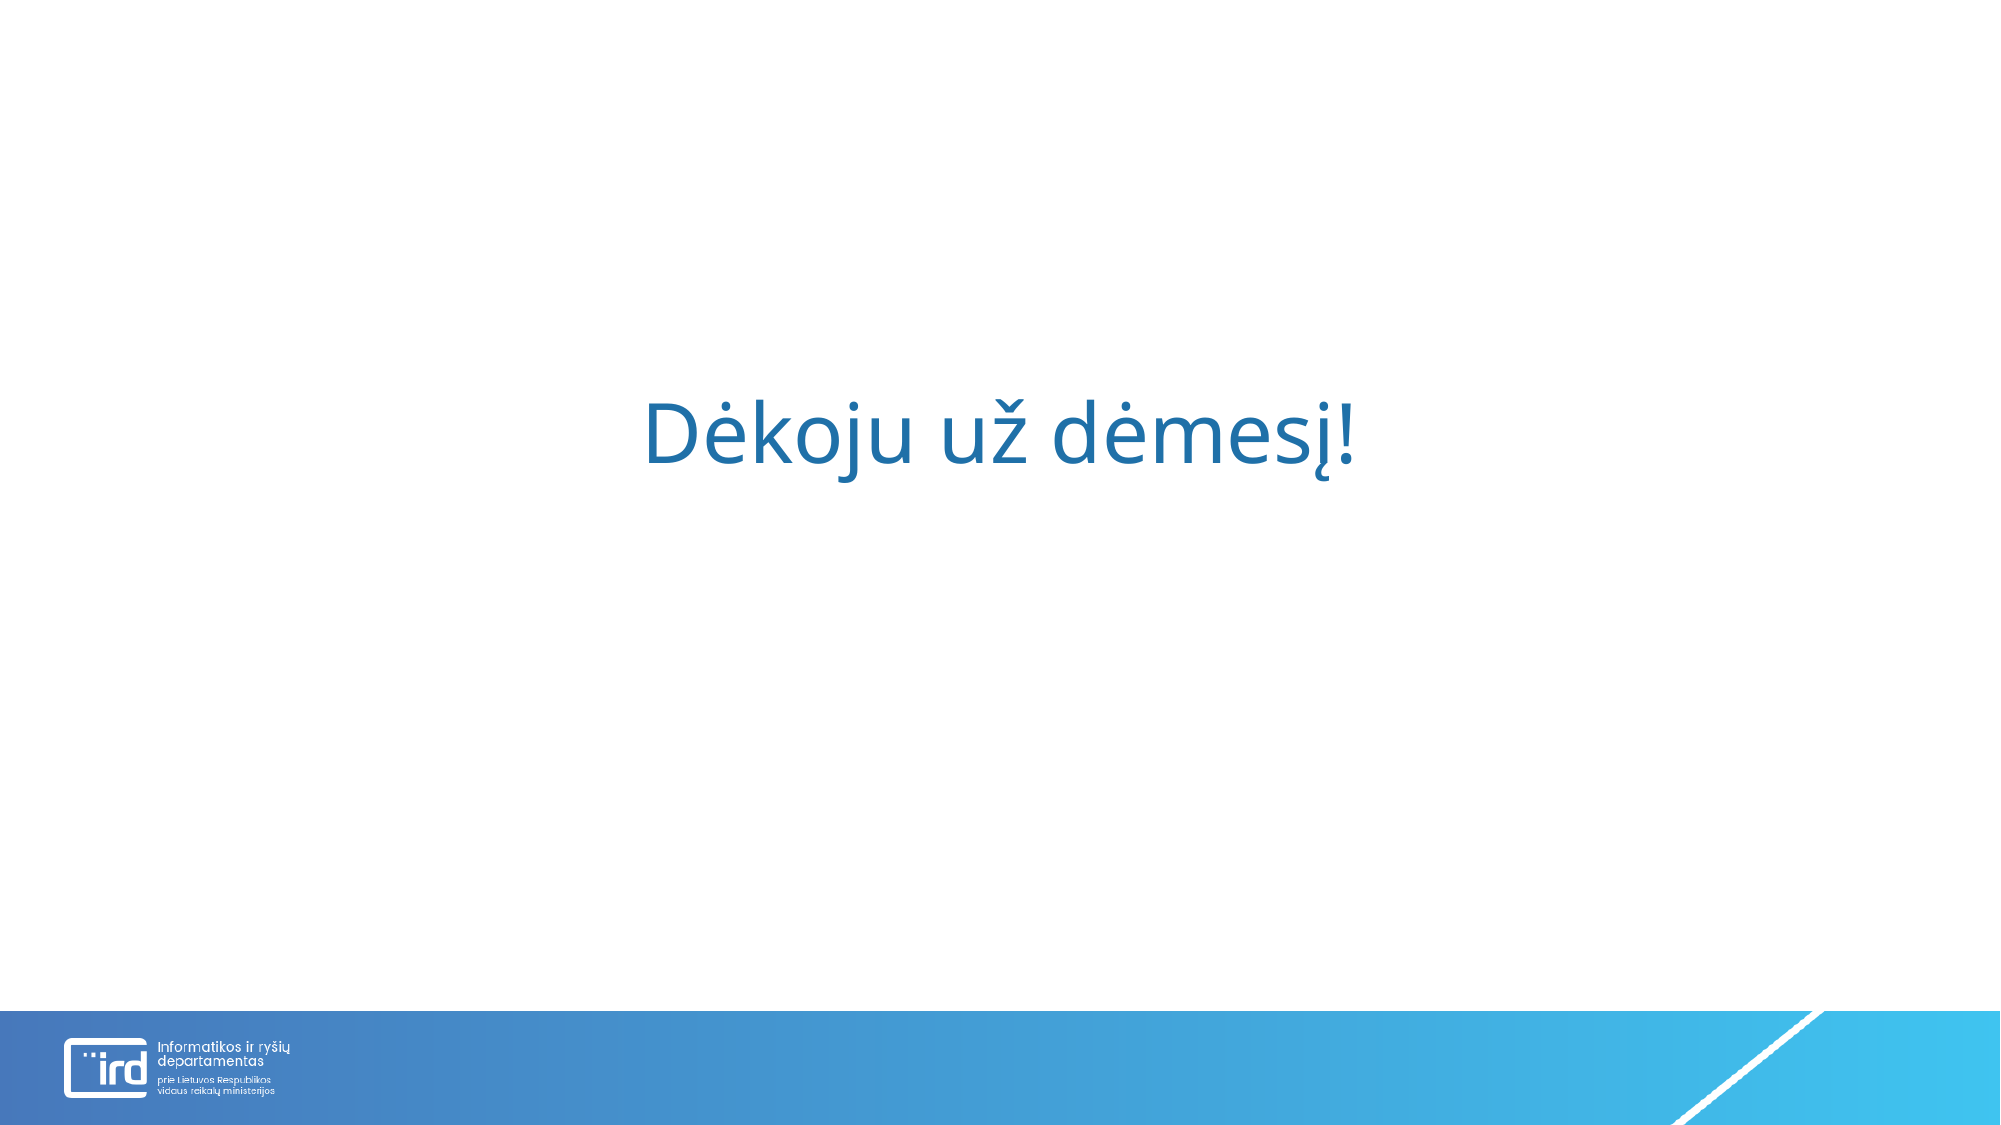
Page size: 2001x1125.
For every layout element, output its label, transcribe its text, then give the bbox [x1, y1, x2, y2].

picture [64, 1038, 290, 1098]
picture [1670, 1010, 1825, 1125]
title Dėkoju už dėmesį! [137, 327, 1863, 546]
